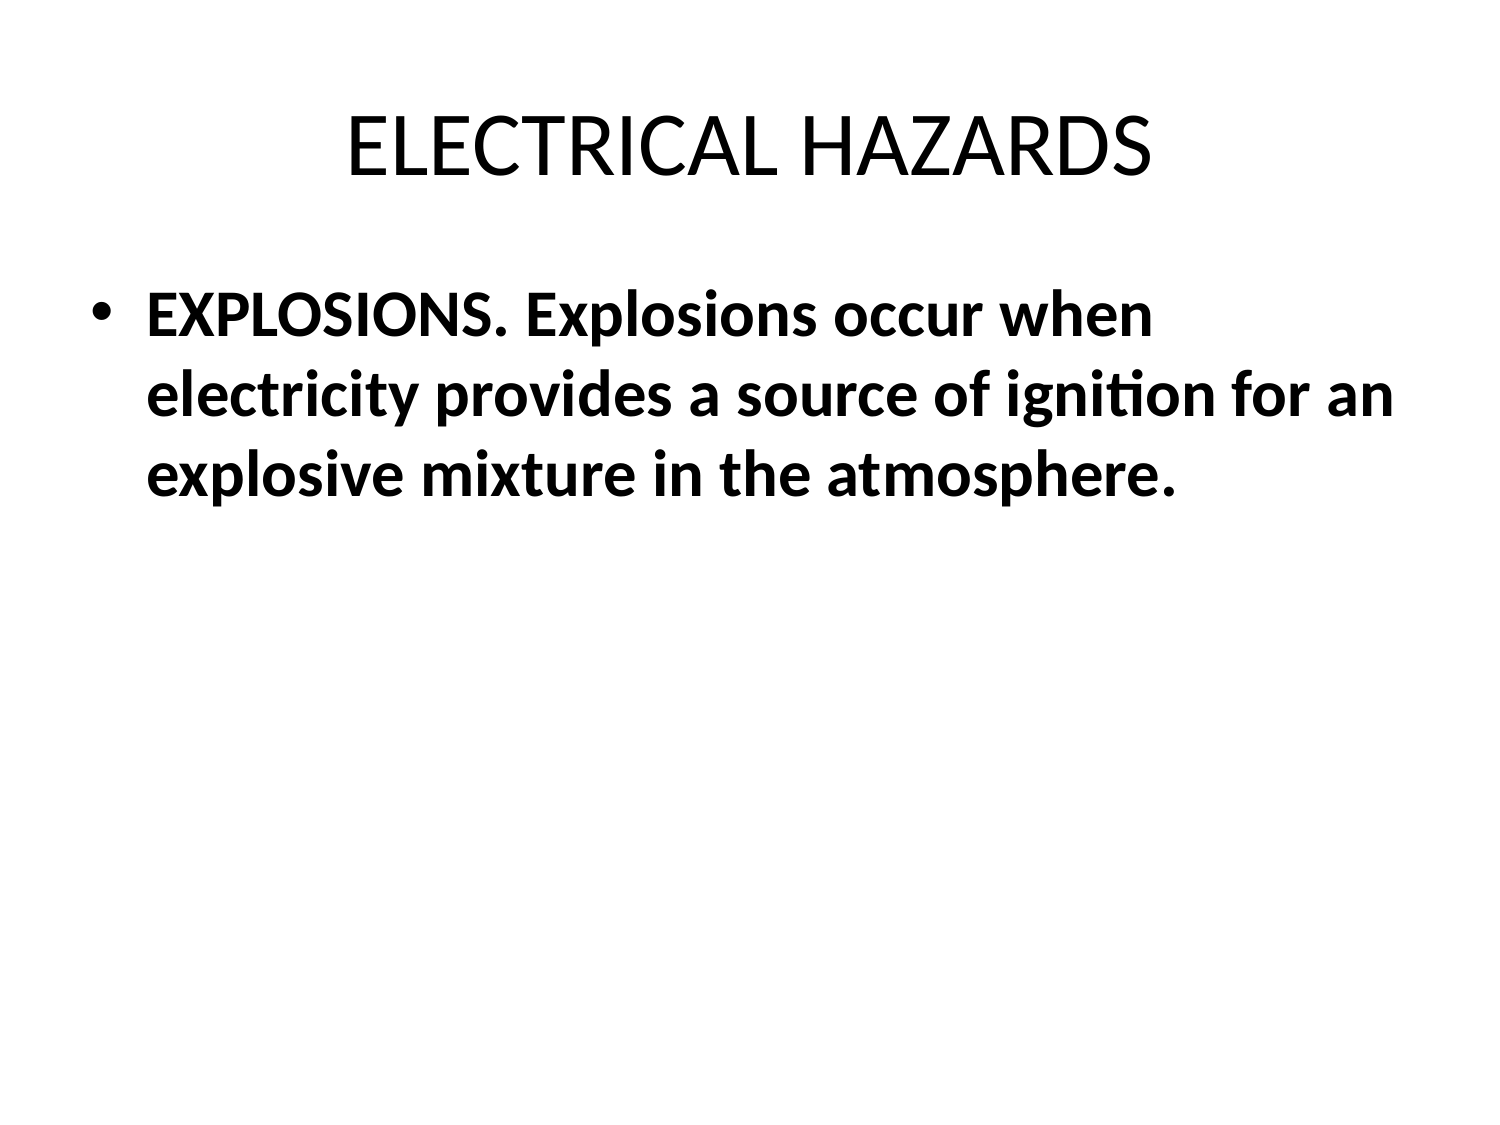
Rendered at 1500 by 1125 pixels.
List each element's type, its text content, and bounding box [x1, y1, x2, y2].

list EXPLOSIONS. Explosions occur when electricity provides a source of ignition for an explosive mixture in the atmosphere. [75, 262, 1425, 1005]
title ELECTRICAL HAZARDS [75, 45, 1425, 233]
